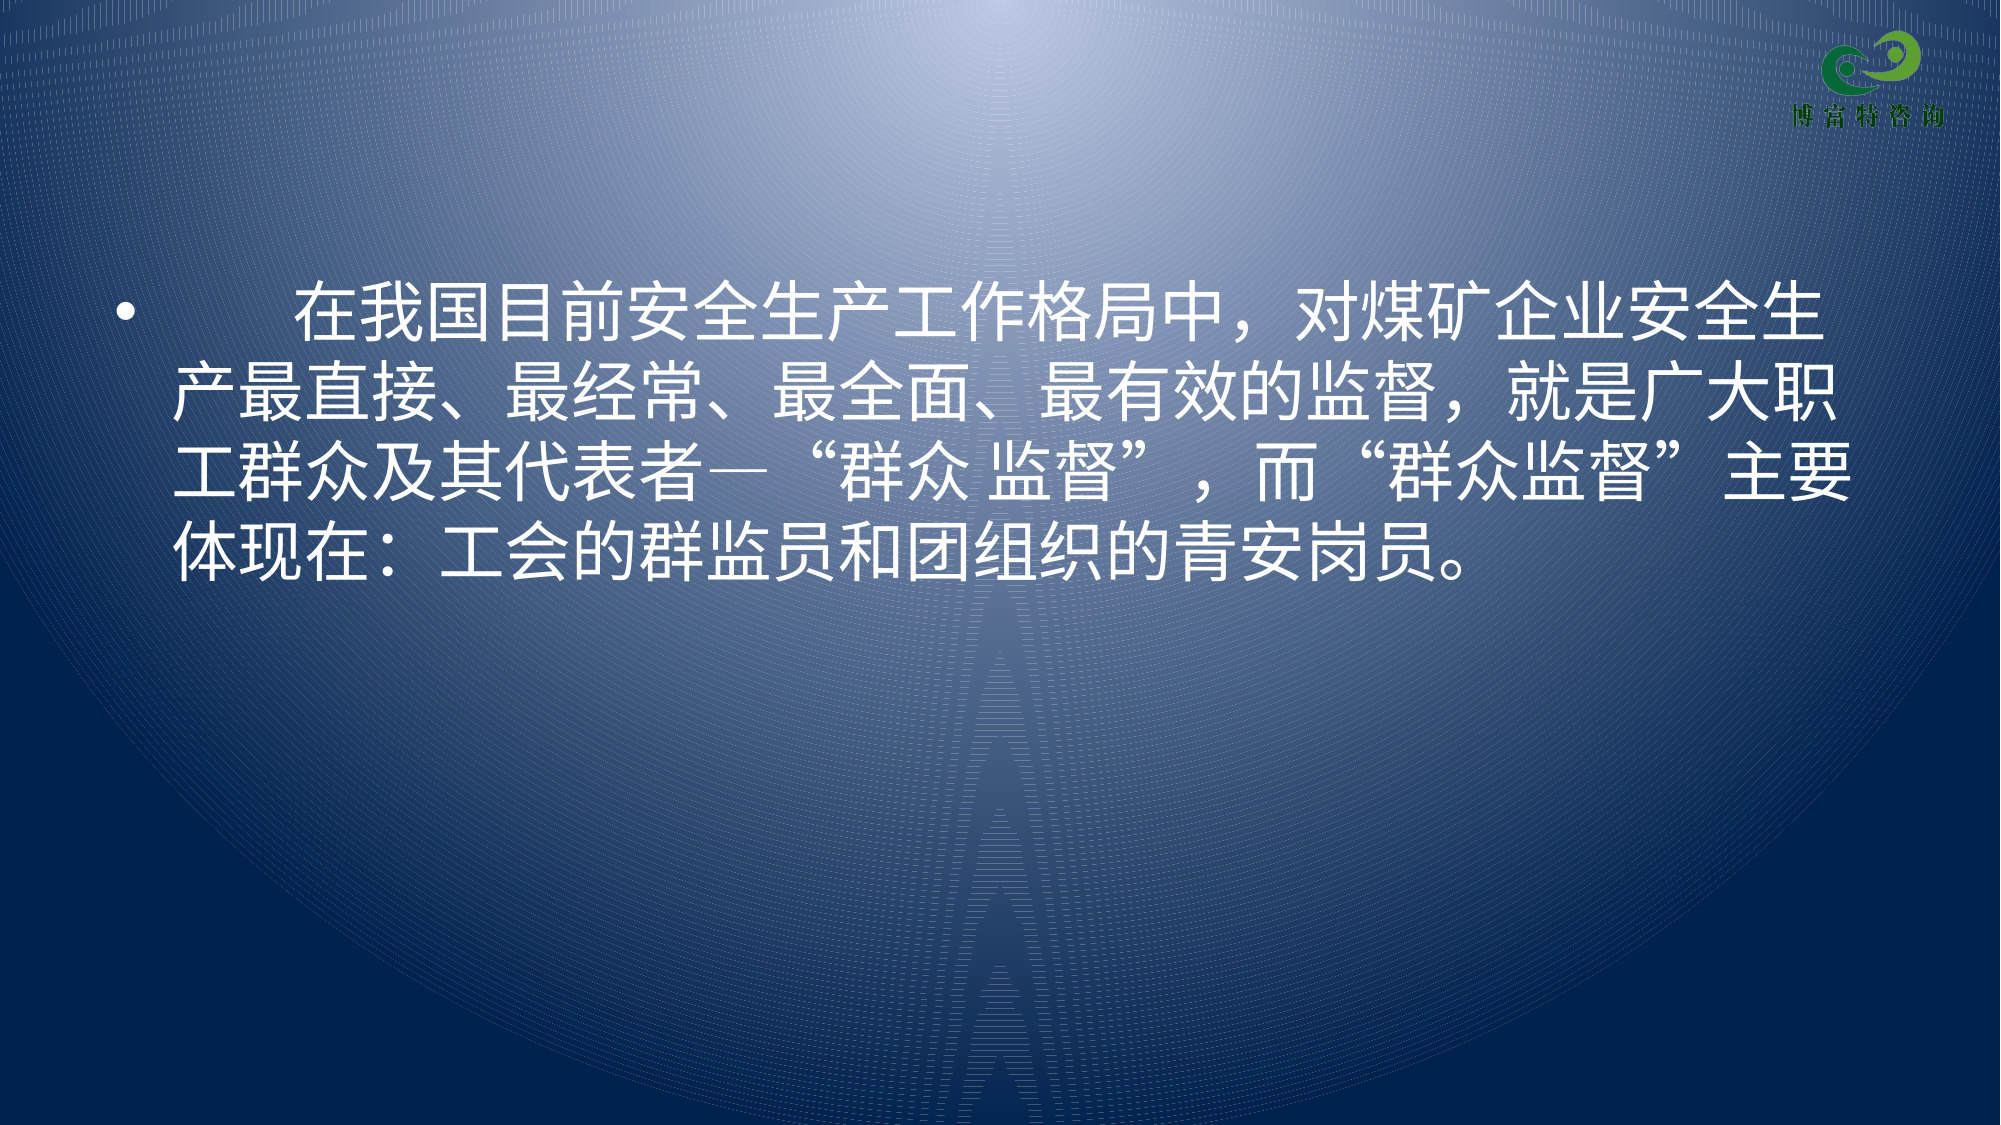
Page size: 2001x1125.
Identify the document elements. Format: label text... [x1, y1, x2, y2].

list 在我国目前安全生产工作格局中，对煤矿企业安全生产最直接、最经常、最全面、最有效的监督，就是广大职工群众及其代表者—“群众 监督”，而“群众监督”主要体现在：工会的群监员和团组织的青安岗员。 [99, 262, 1900, 1005]
picture [1772, 30, 1969, 131]
